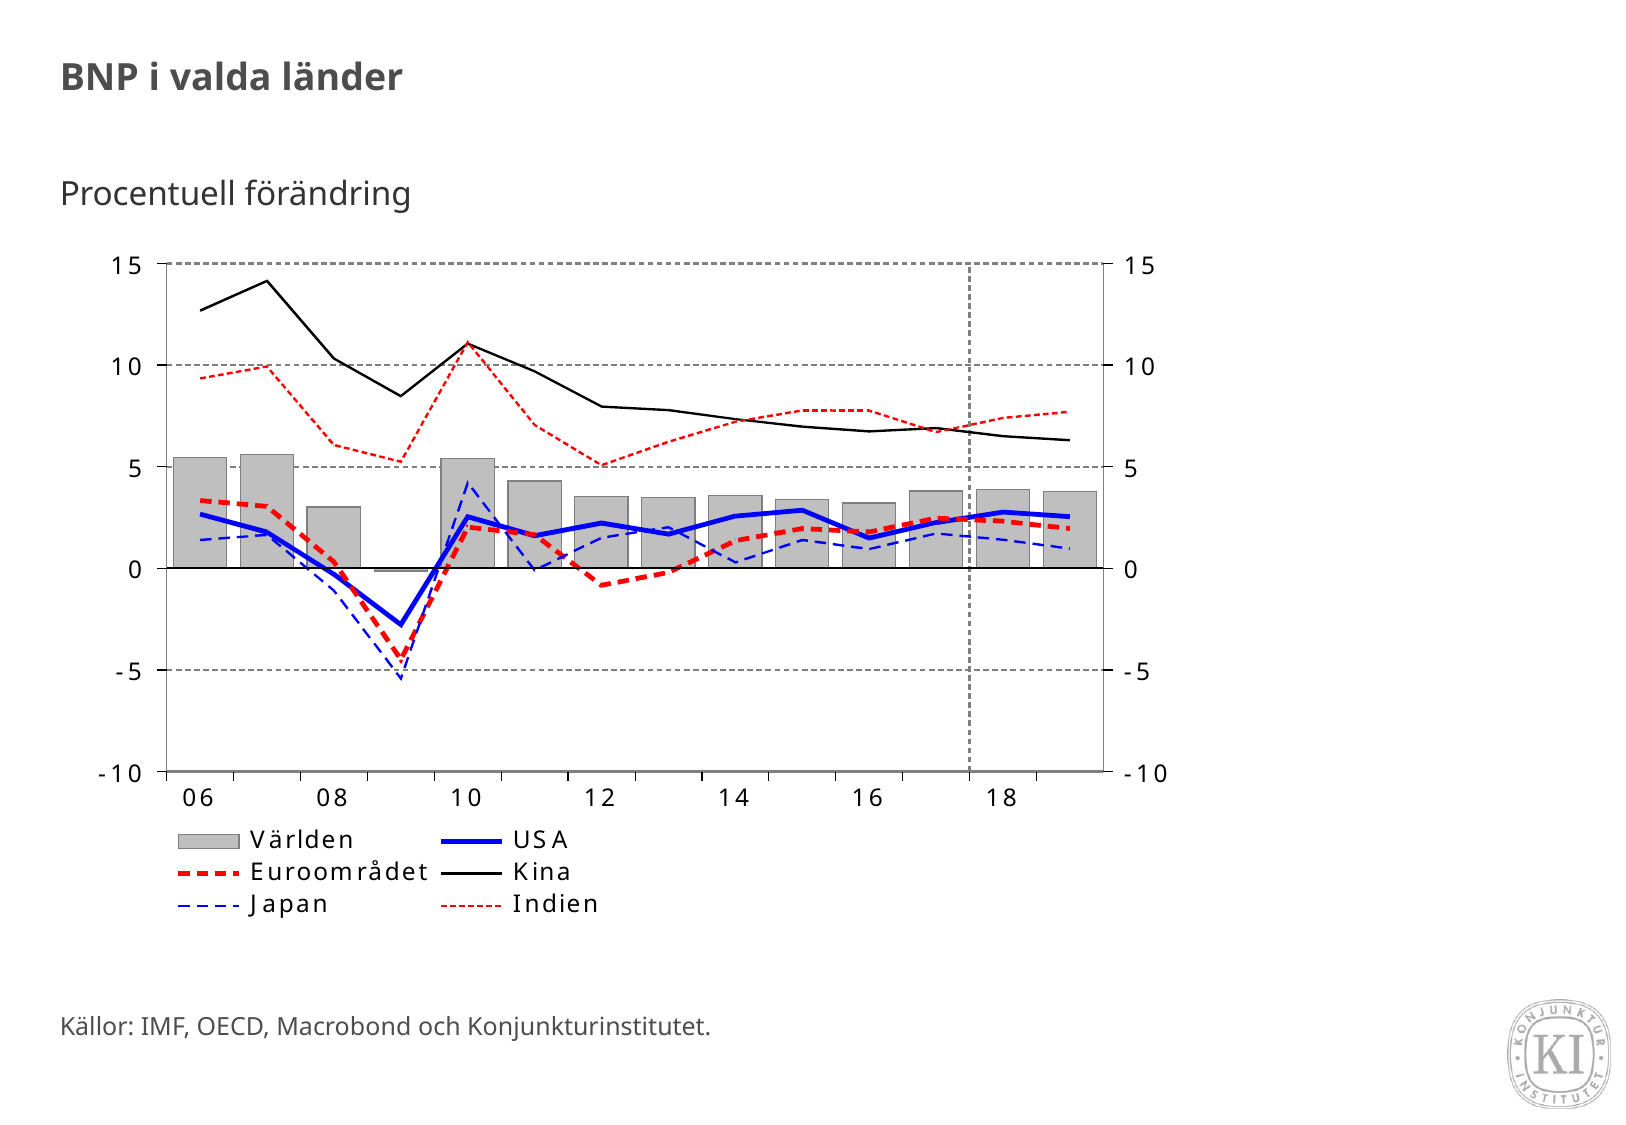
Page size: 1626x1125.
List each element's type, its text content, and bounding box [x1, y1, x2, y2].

list Procentuell förändring [44, 125, 1545, 220]
subtitle Källor: IMF, OECD, Macrobond och Konjunkturinstitutet. [44, 1003, 1474, 1106]
picture [1507, 999, 1611, 1109]
title BNP i valda länder [44, 45, 1545, 114]
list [59, 228, 1207, 946]
